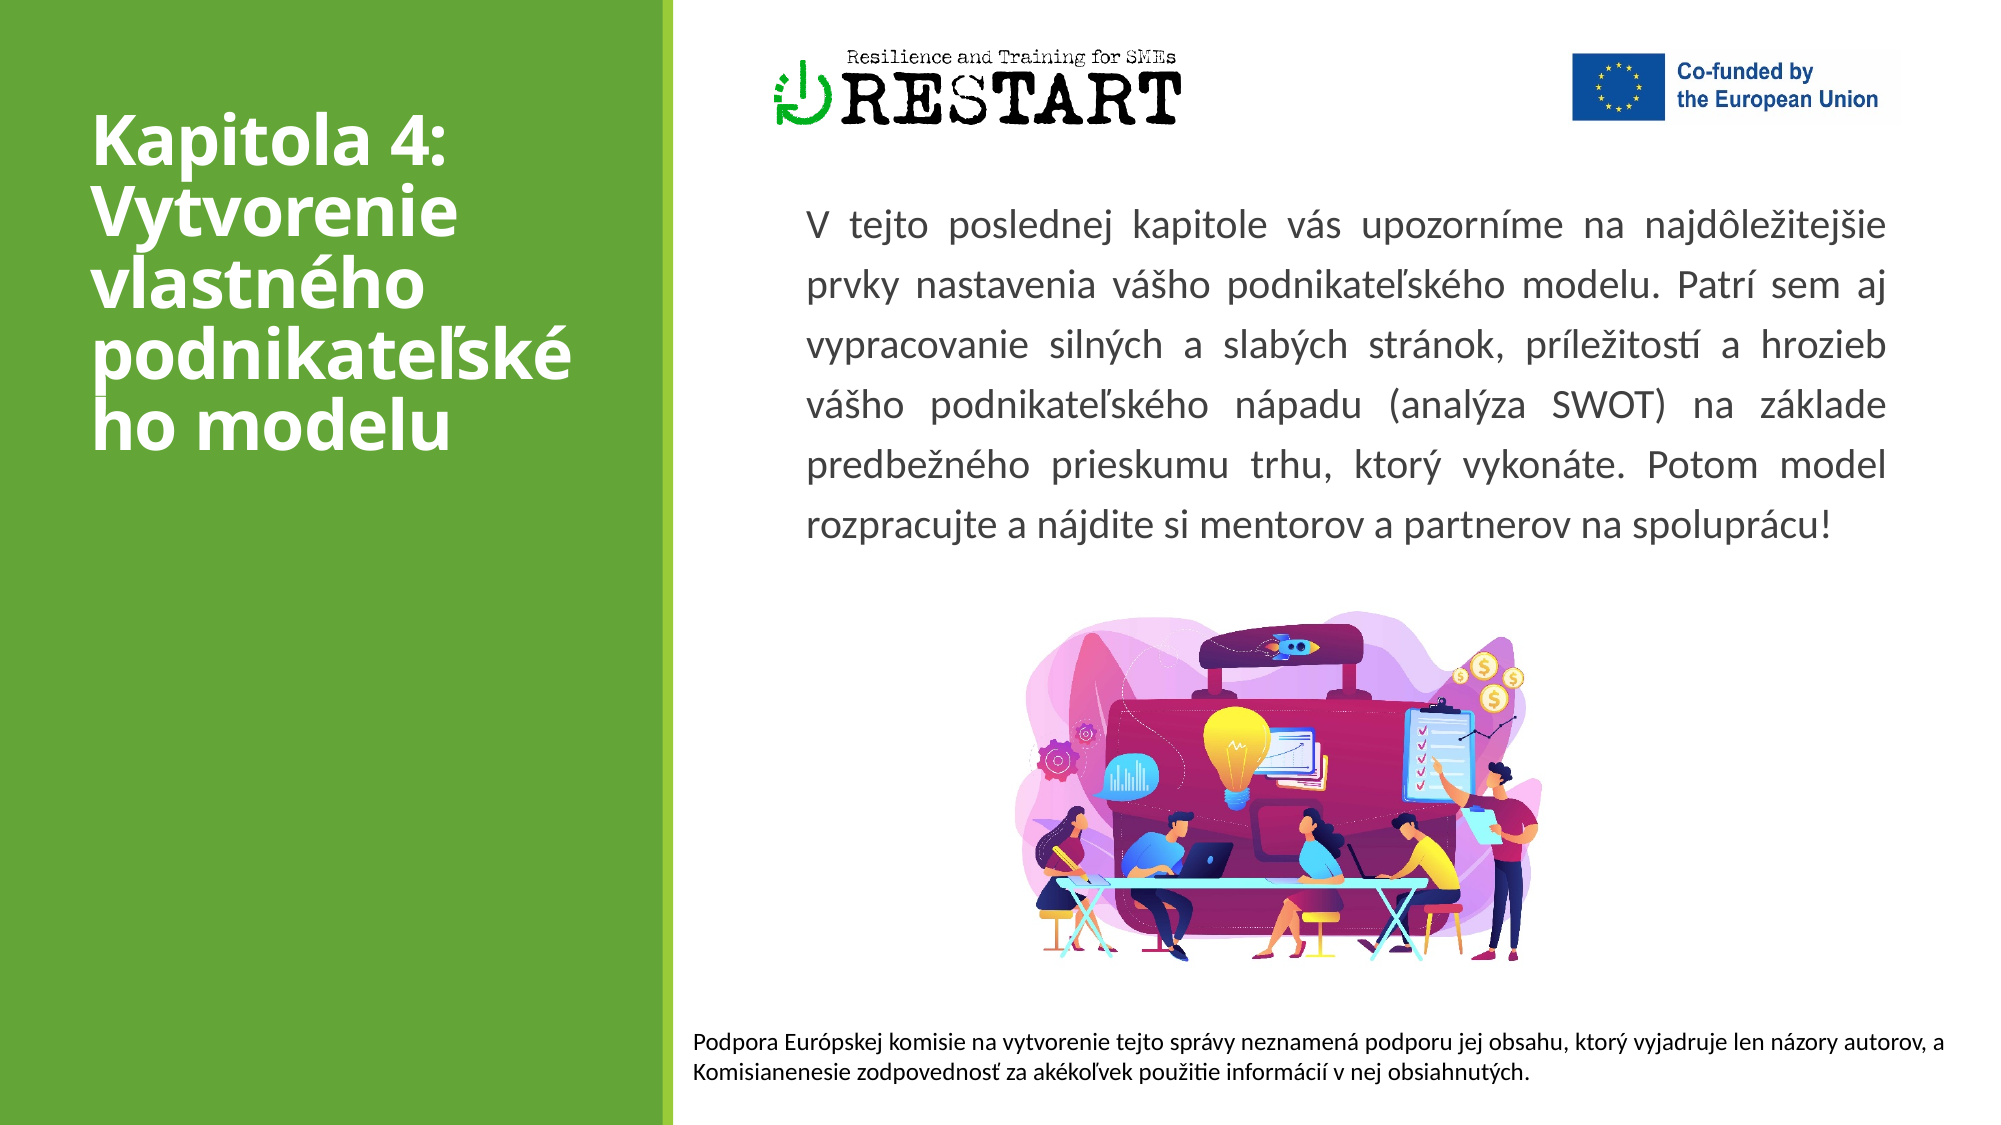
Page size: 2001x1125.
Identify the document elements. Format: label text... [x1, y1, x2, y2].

picture [772, 48, 1182, 125]
text_box Podpora Európskej komisie na vytvorenie tejto správy neznamená podporu jej obsahu, ktorý vyjadruje len názory autorov, a Komisianenesie zodpovednosť za akékoľvek použitie informácií v nej obsiahnutých. [678, 1018, 2000, 1093]
picture [976, 585, 1579, 988]
list V tejto poslednej kapitole vás upozorníme na najdôležitejšie prvky nastavenia vášho podnikateľského modelu. Patrí sem aj vypracovanie silných a slabých stránok, príležitostí a hrozieb vášho podnikateľského nápadu (analýza SWOT) na základe predbežného prieskumu trhu, ktorý vykonáte. Potom model rozpracujte a nájdite si mentorov a partnerov na spoluprácu! [790, 179, 1888, 994]
picture [1567, 49, 1902, 125]
title Kapitola 4: Vytvorenie vlastného podnikateľského modelu [75, 97, 600, 473]
